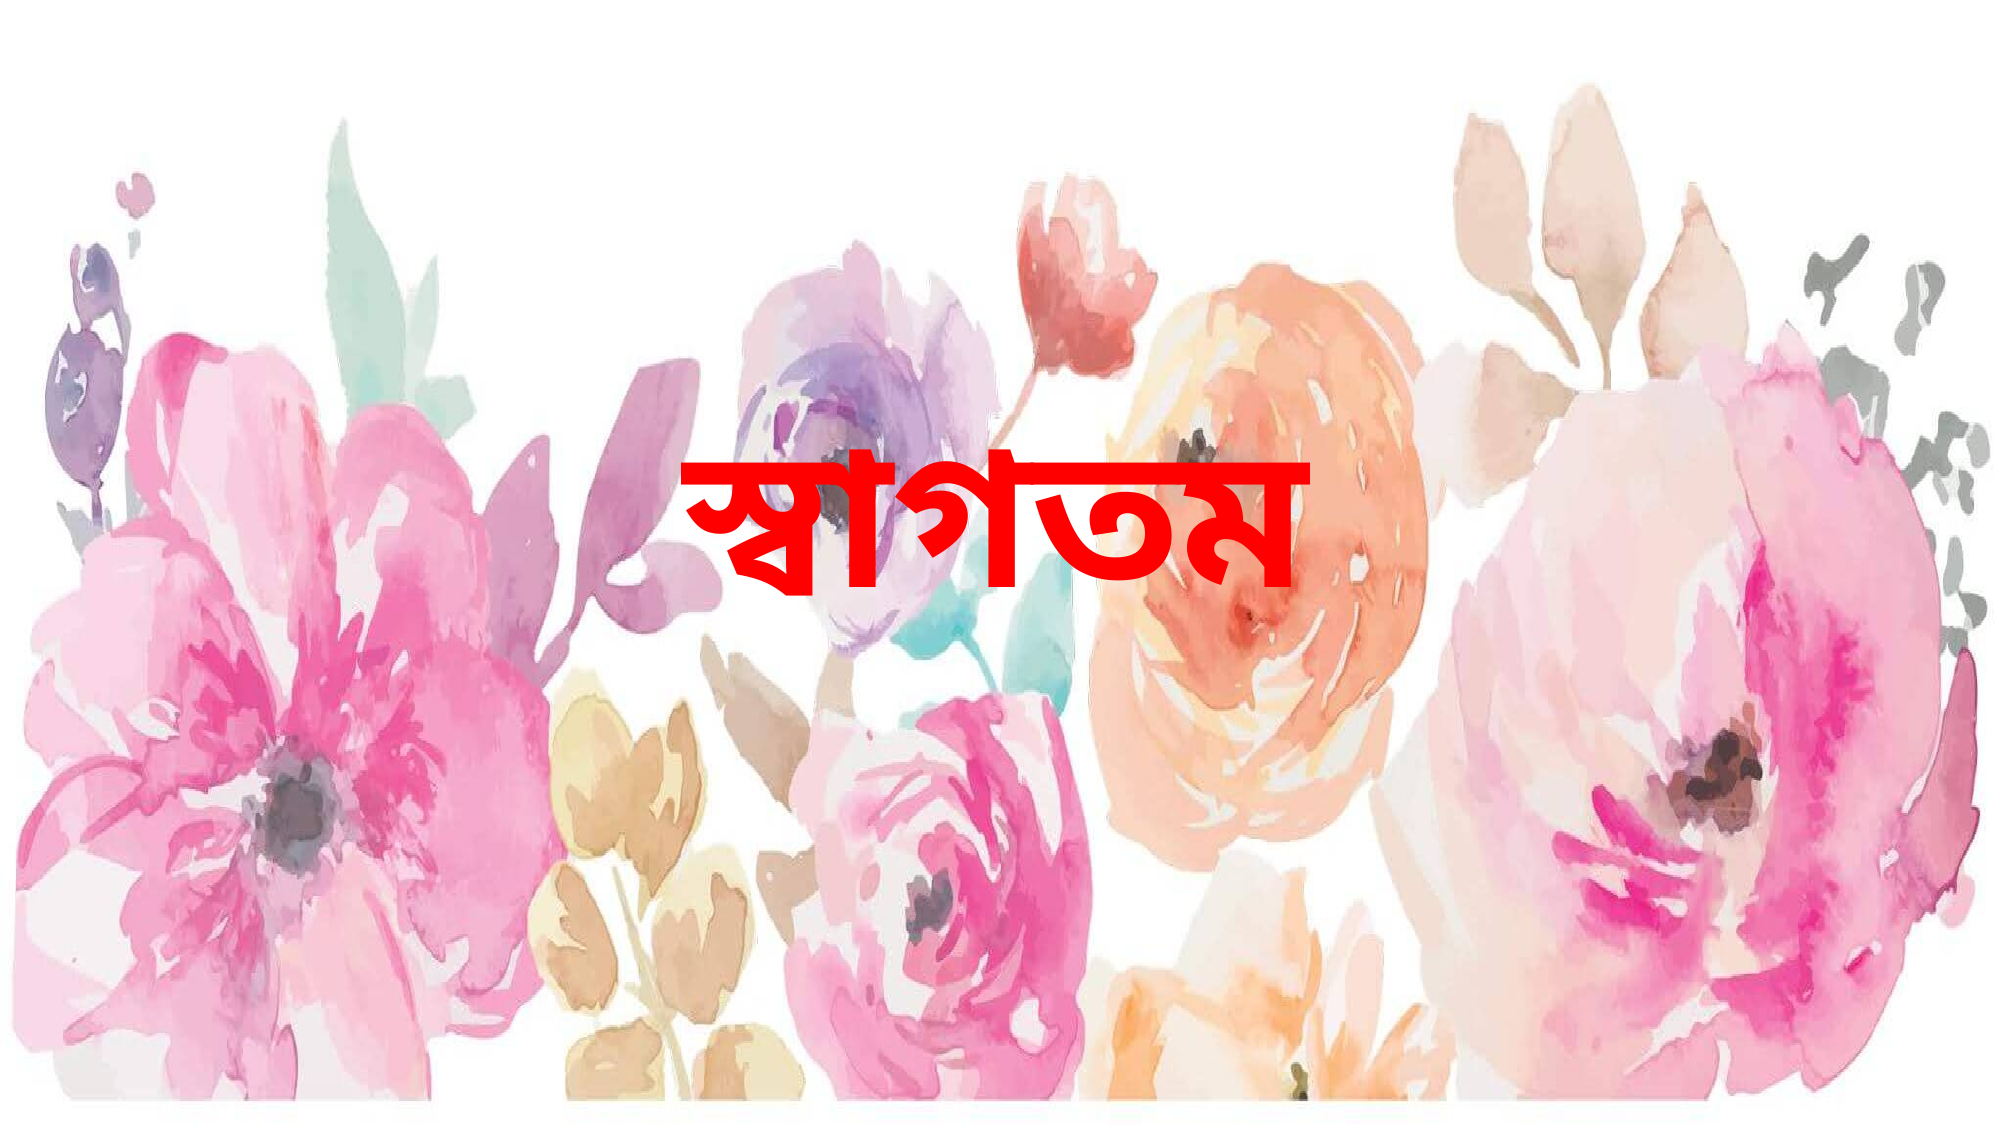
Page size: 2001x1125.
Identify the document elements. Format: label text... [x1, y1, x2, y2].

picture [0, 0, 2001, 1125]
text_box স্বাগতম [323, 348, 1669, 667]
